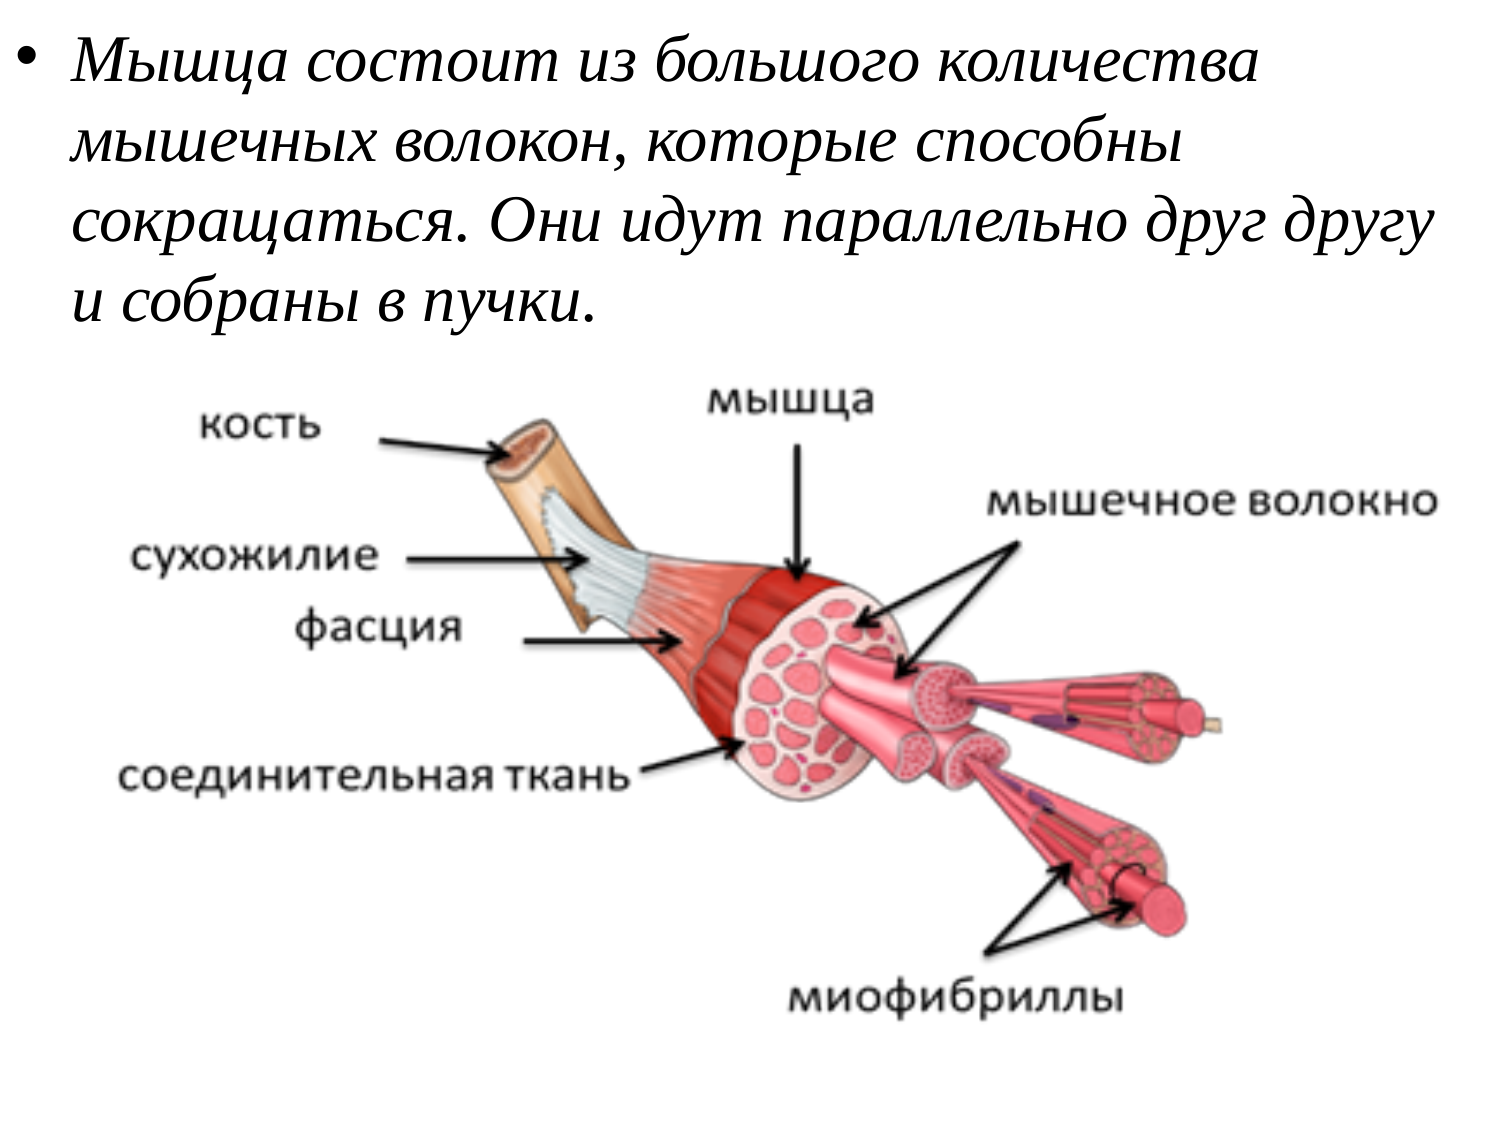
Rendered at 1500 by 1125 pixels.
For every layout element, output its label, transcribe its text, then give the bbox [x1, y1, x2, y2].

list Мышца состоит из большого количества мышечных волокон, которые способны сокращаться. Они идут параллельно друг другу и собраны в пучки. [0, 7, 1483, 349]
picture [0, 349, 1500, 1057]
